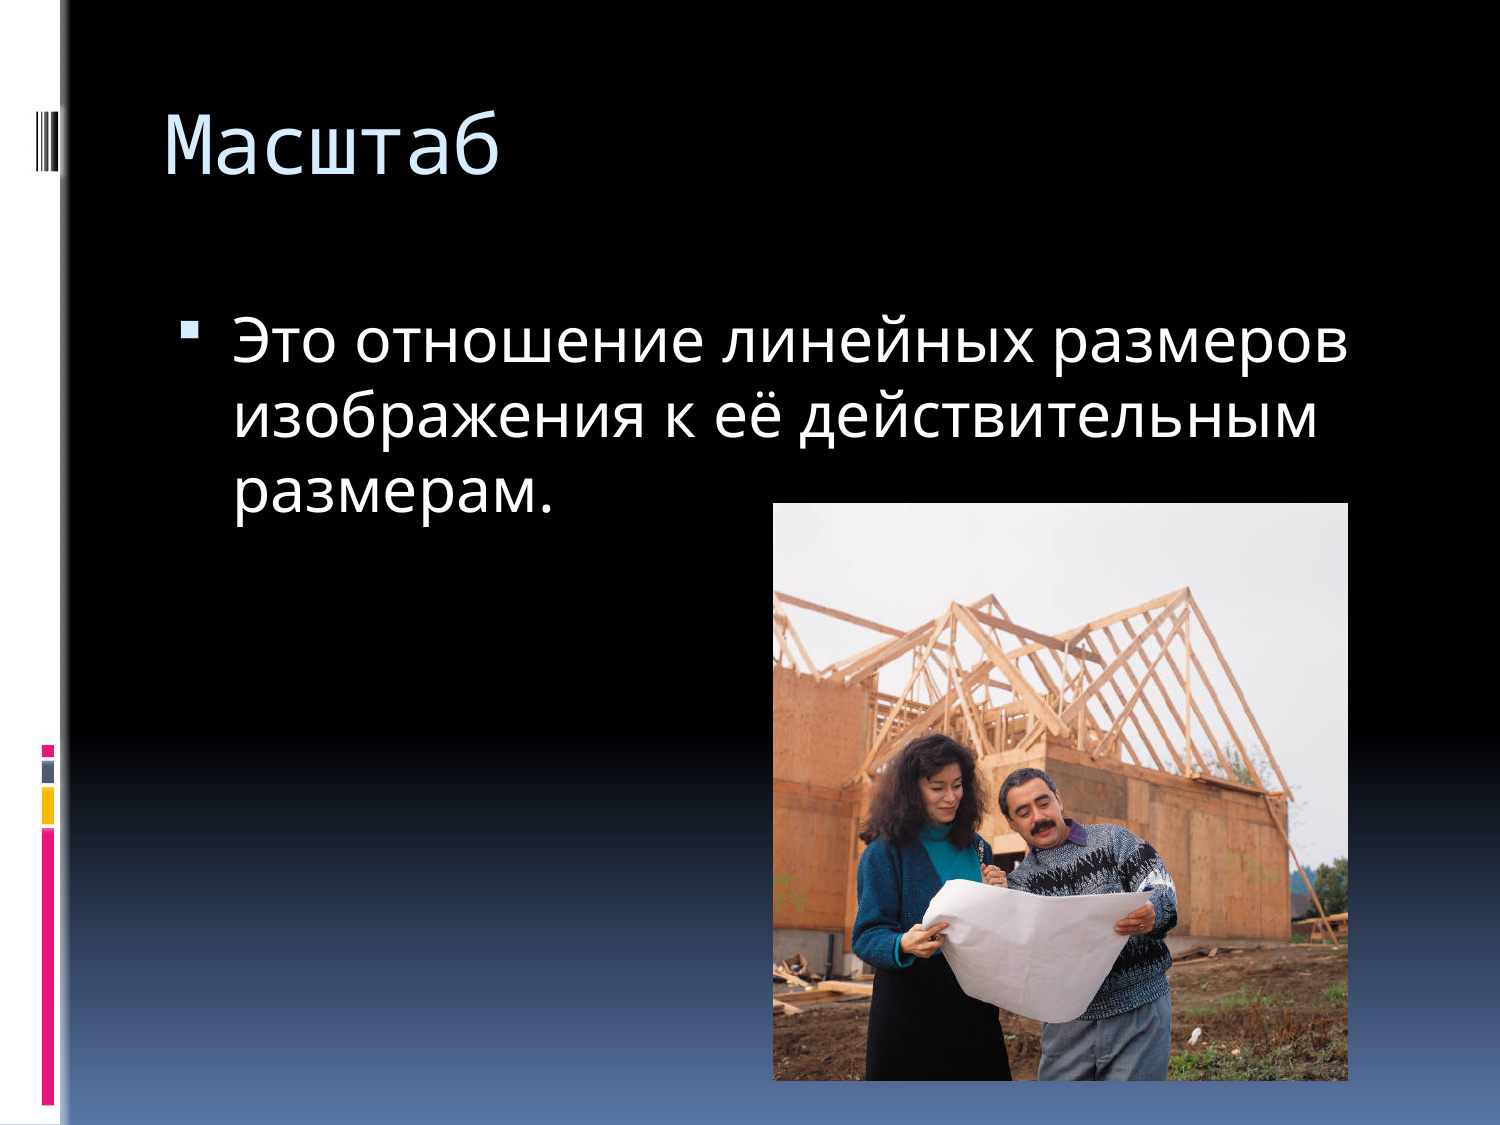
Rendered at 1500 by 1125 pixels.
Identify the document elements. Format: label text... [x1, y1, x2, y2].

title Масштаб [150, 83, 1425, 234]
picture [772, 503, 1349, 1082]
list Это отношение линейных размеров изображения к её действительным размерам. [150, 292, 1425, 1043]
